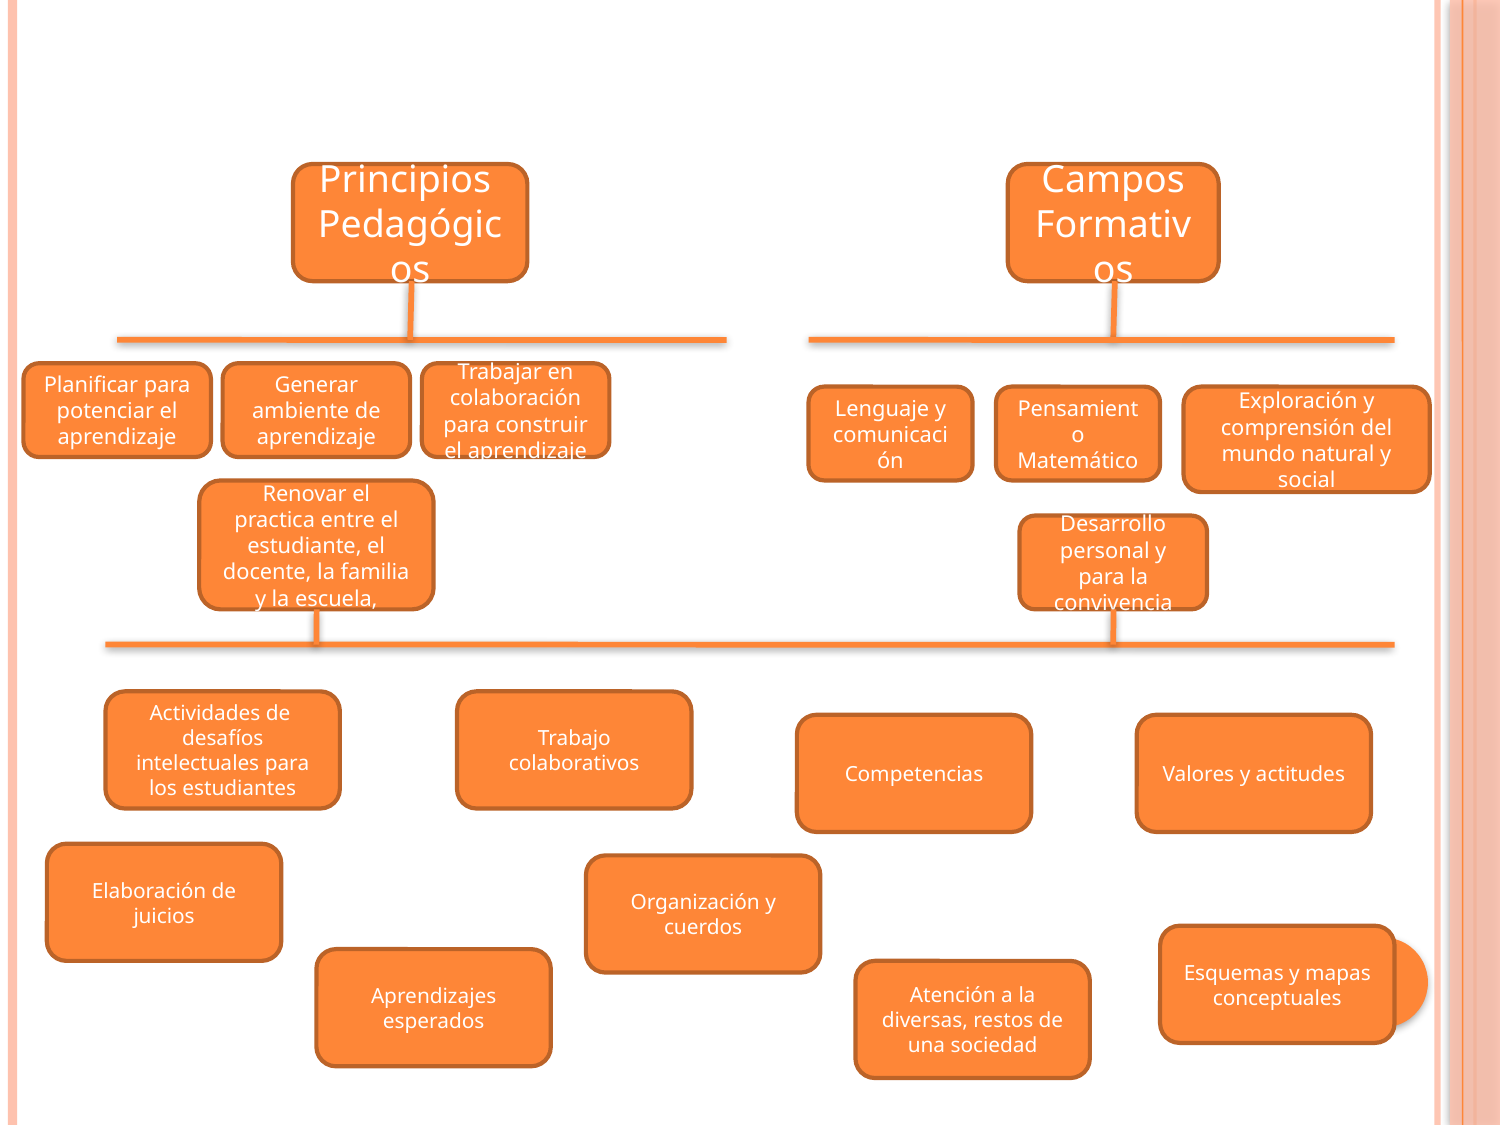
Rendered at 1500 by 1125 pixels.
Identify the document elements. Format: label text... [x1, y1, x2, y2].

text_box Desarrollo personal y para la convivencia [1017, 513, 1210, 612]
text_box Esquemas y mapas conceptuales [1157, 923, 1397, 1046]
text_box Actividades de desafíos intelectuales para los estudiantes [103, 689, 342, 811]
text_box Atención a la diversas, restos de una sociedad [853, 958, 1092, 1081]
text_box Campos Formativos [1005, 161, 1221, 284]
text_box Aprendizajes esperados [314, 946, 553, 1069]
text_box Trabajo colaborativos [454, 689, 694, 811]
text_box Renovar el practica entre el estudiante, el docente, la familia y la escuela, [197, 478, 436, 612]
text_box Trabajar en colaboración para construir el aprendizaje [419, 361, 612, 460]
text_box Lenguaje y comunicación [806, 384, 975, 483]
text_box Competencias [794, 712, 1034, 835]
text_box Principios Pedagógicos [290, 161, 530, 284]
text_box Elaboración de juicios [44, 841, 284, 963]
text_box Organización y cuerdos [583, 853, 823, 975]
text_box Pensamiento Matemático [993, 384, 1163, 483]
text_box Generar ambiente de aprendizaje [220, 361, 413, 460]
text_box Planificar para potenciar el aprendizaje [21, 361, 214, 460]
text_box Valores y actitudes [1134, 712, 1374, 835]
text_box Exploración y comprensión del mundo natural y social [1181, 384, 1432, 495]
